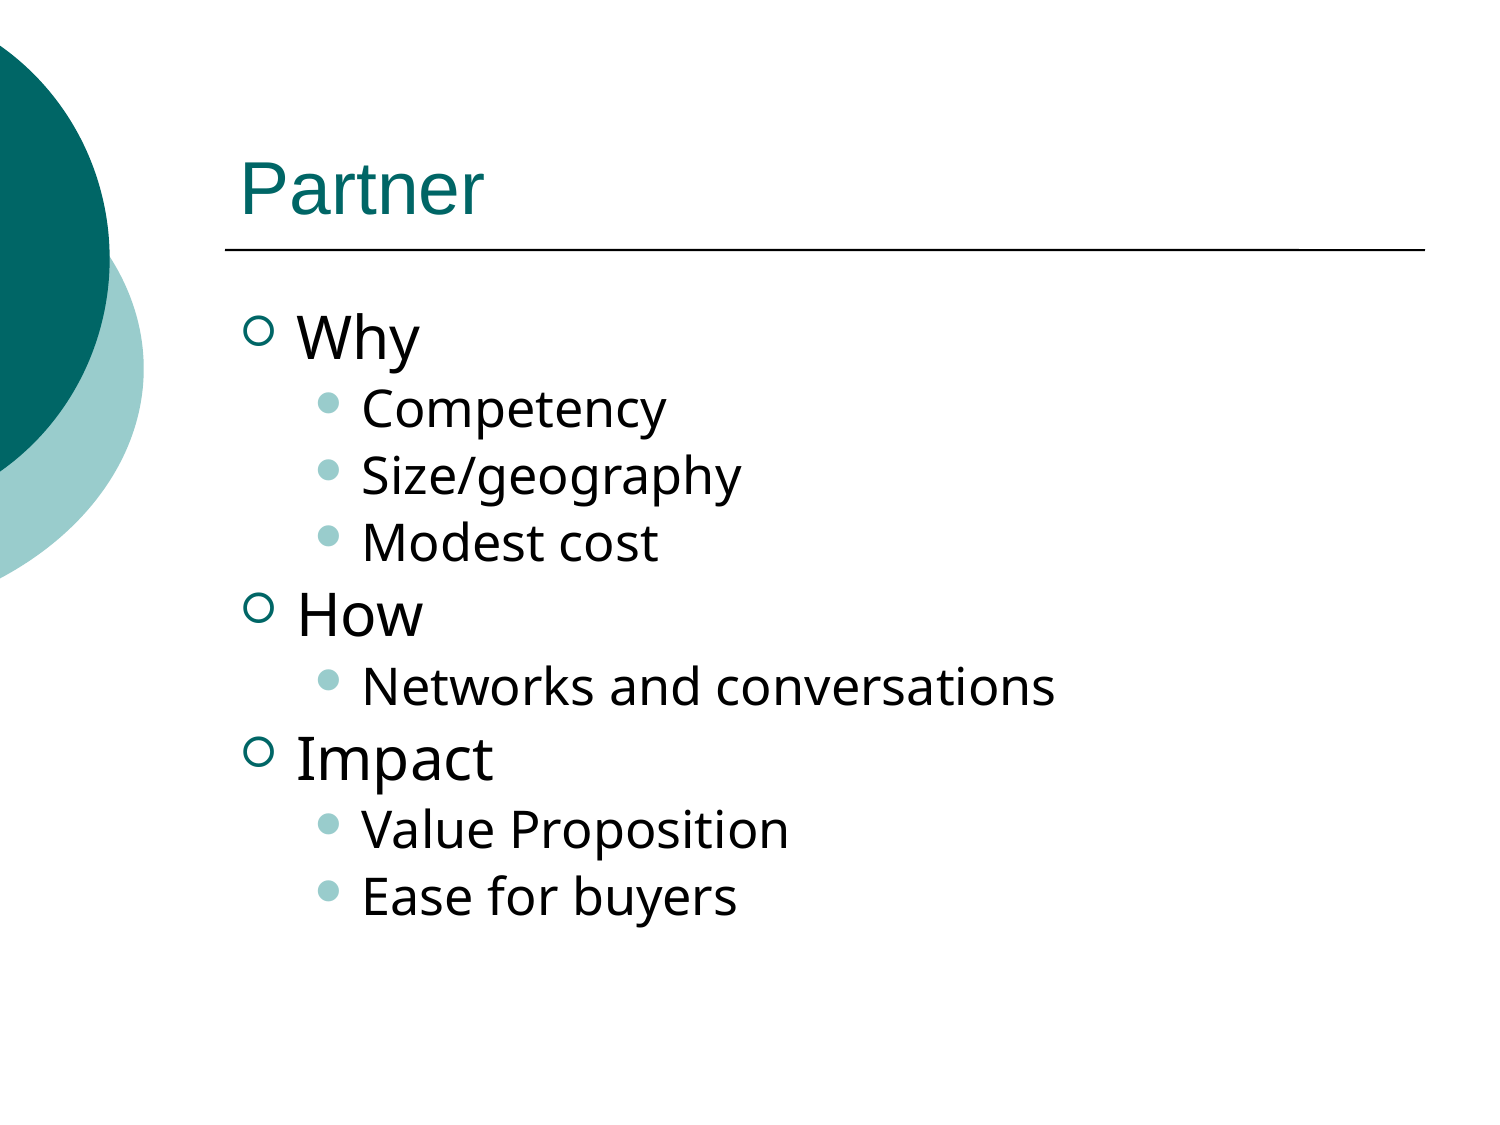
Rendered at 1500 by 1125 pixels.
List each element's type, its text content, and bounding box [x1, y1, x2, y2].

list Why Competency Size/geography Modest cost How Networks and conversations Impact Value Proposition Ease for buyers [224, 299, 1425, 975]
title Partner [224, 49, 1425, 238]
